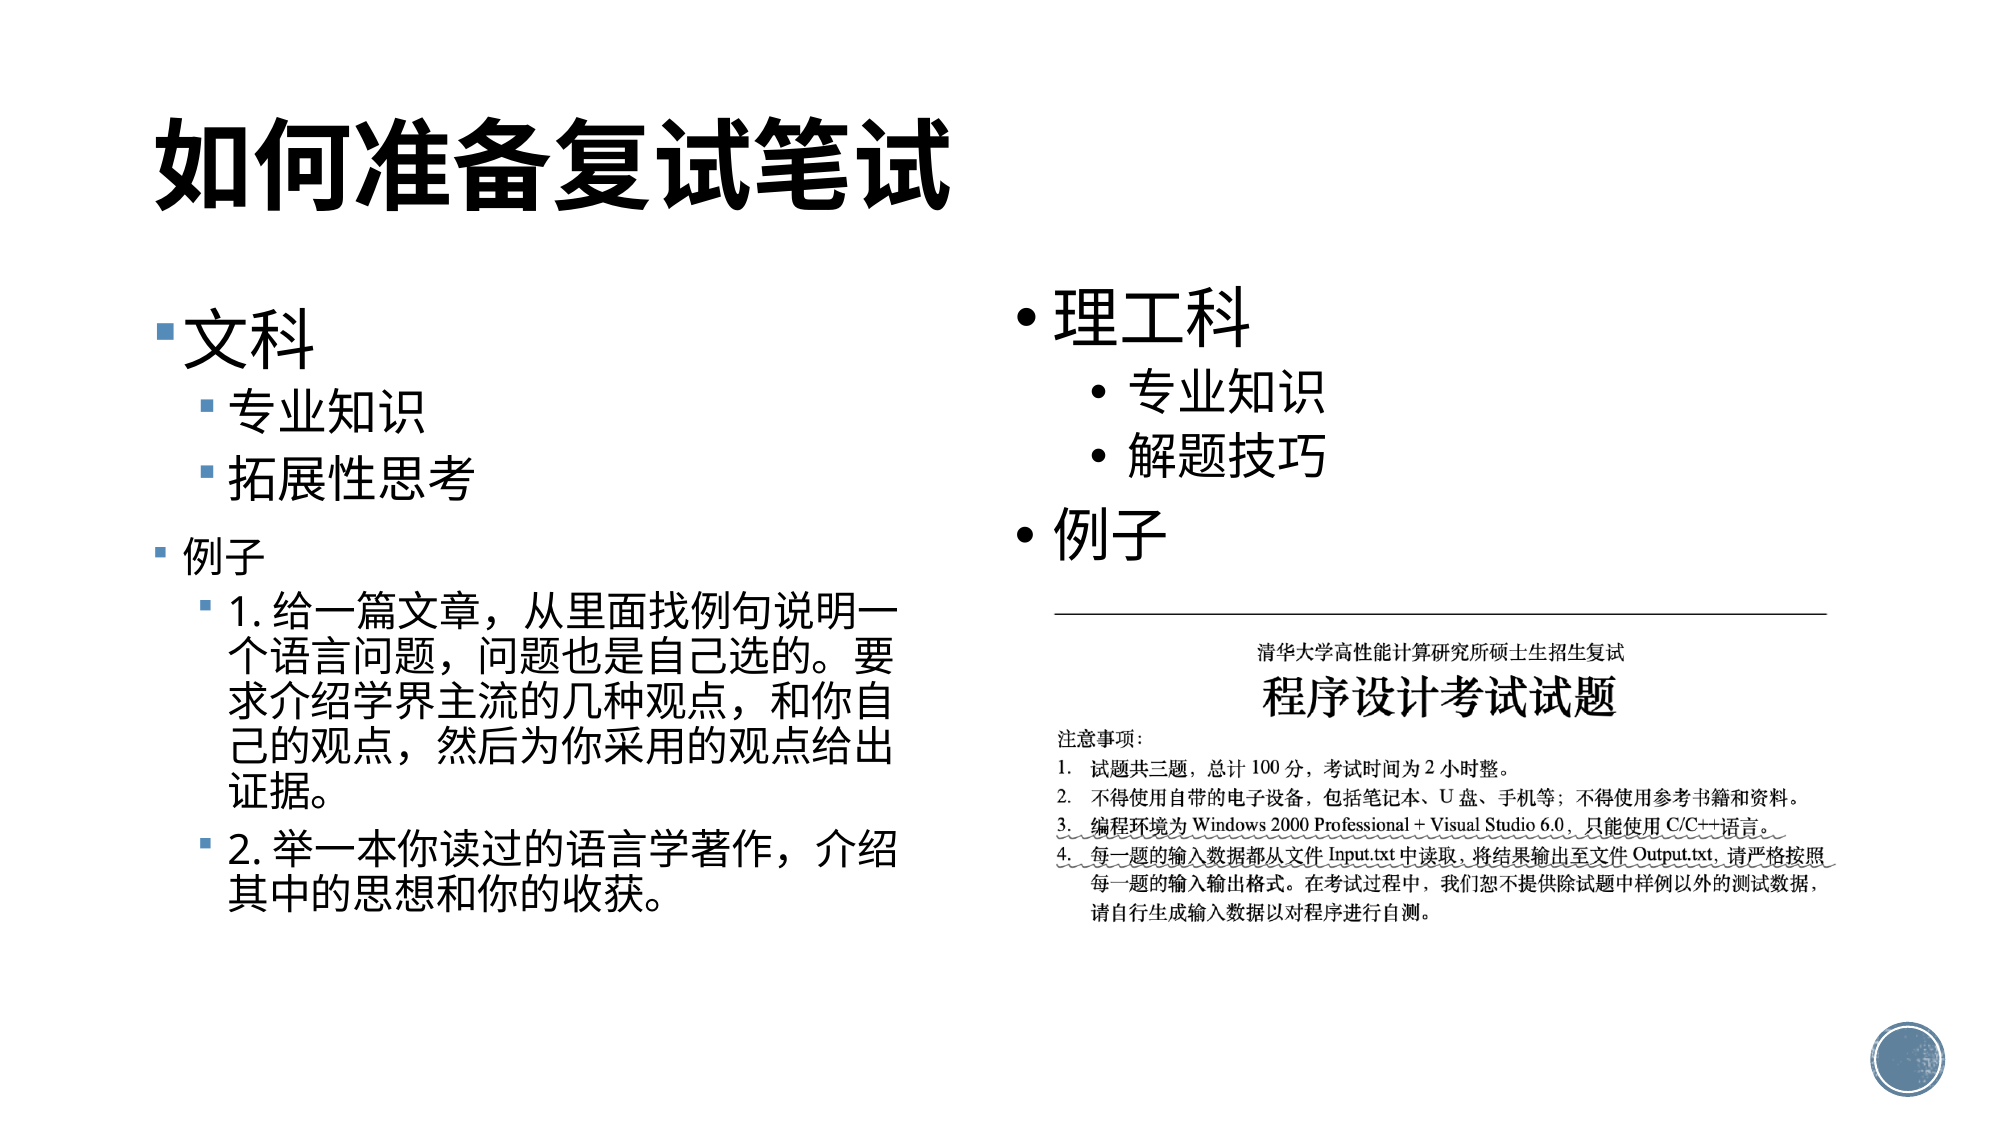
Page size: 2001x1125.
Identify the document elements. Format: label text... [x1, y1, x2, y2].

text_box 理工科 专业知识 解题技巧 例子 [999, 277, 1800, 992]
title 如何准备复试笔试 [137, 38, 1788, 303]
picture [1029, 591, 1863, 928]
list 文科 专业知识 拓展性思考 例子 1.给一篇文章，从里面找例句说明一个语言问题，问题也是自己选的。要求介绍学界主流的几种观点，和你自己的观点，然后为你采用的观点给出证据。 2.举一本你读过的语言学著作，介绍其中的思想和你的收获。 [137, 299, 938, 1014]
